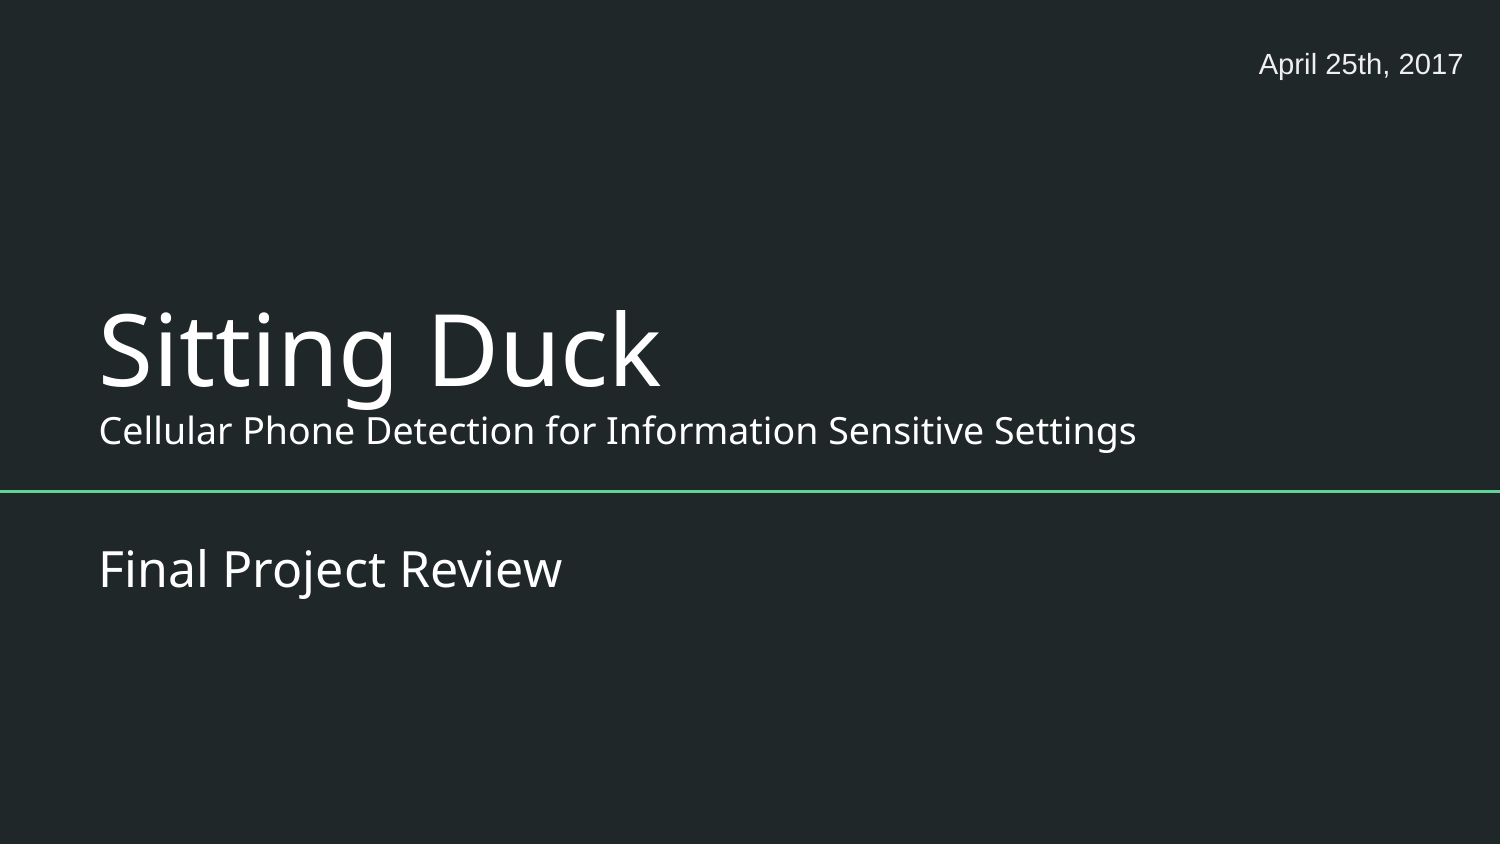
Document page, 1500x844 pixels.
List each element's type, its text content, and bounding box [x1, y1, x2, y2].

subtitle Final Project Review [83, 522, 1417, 626]
title Sitting Duck Cellular Phone Detection for Information Sensitive Settings [83, 206, 1417, 467]
text_box April 25th, 2017 [942, 29, 1479, 98]
